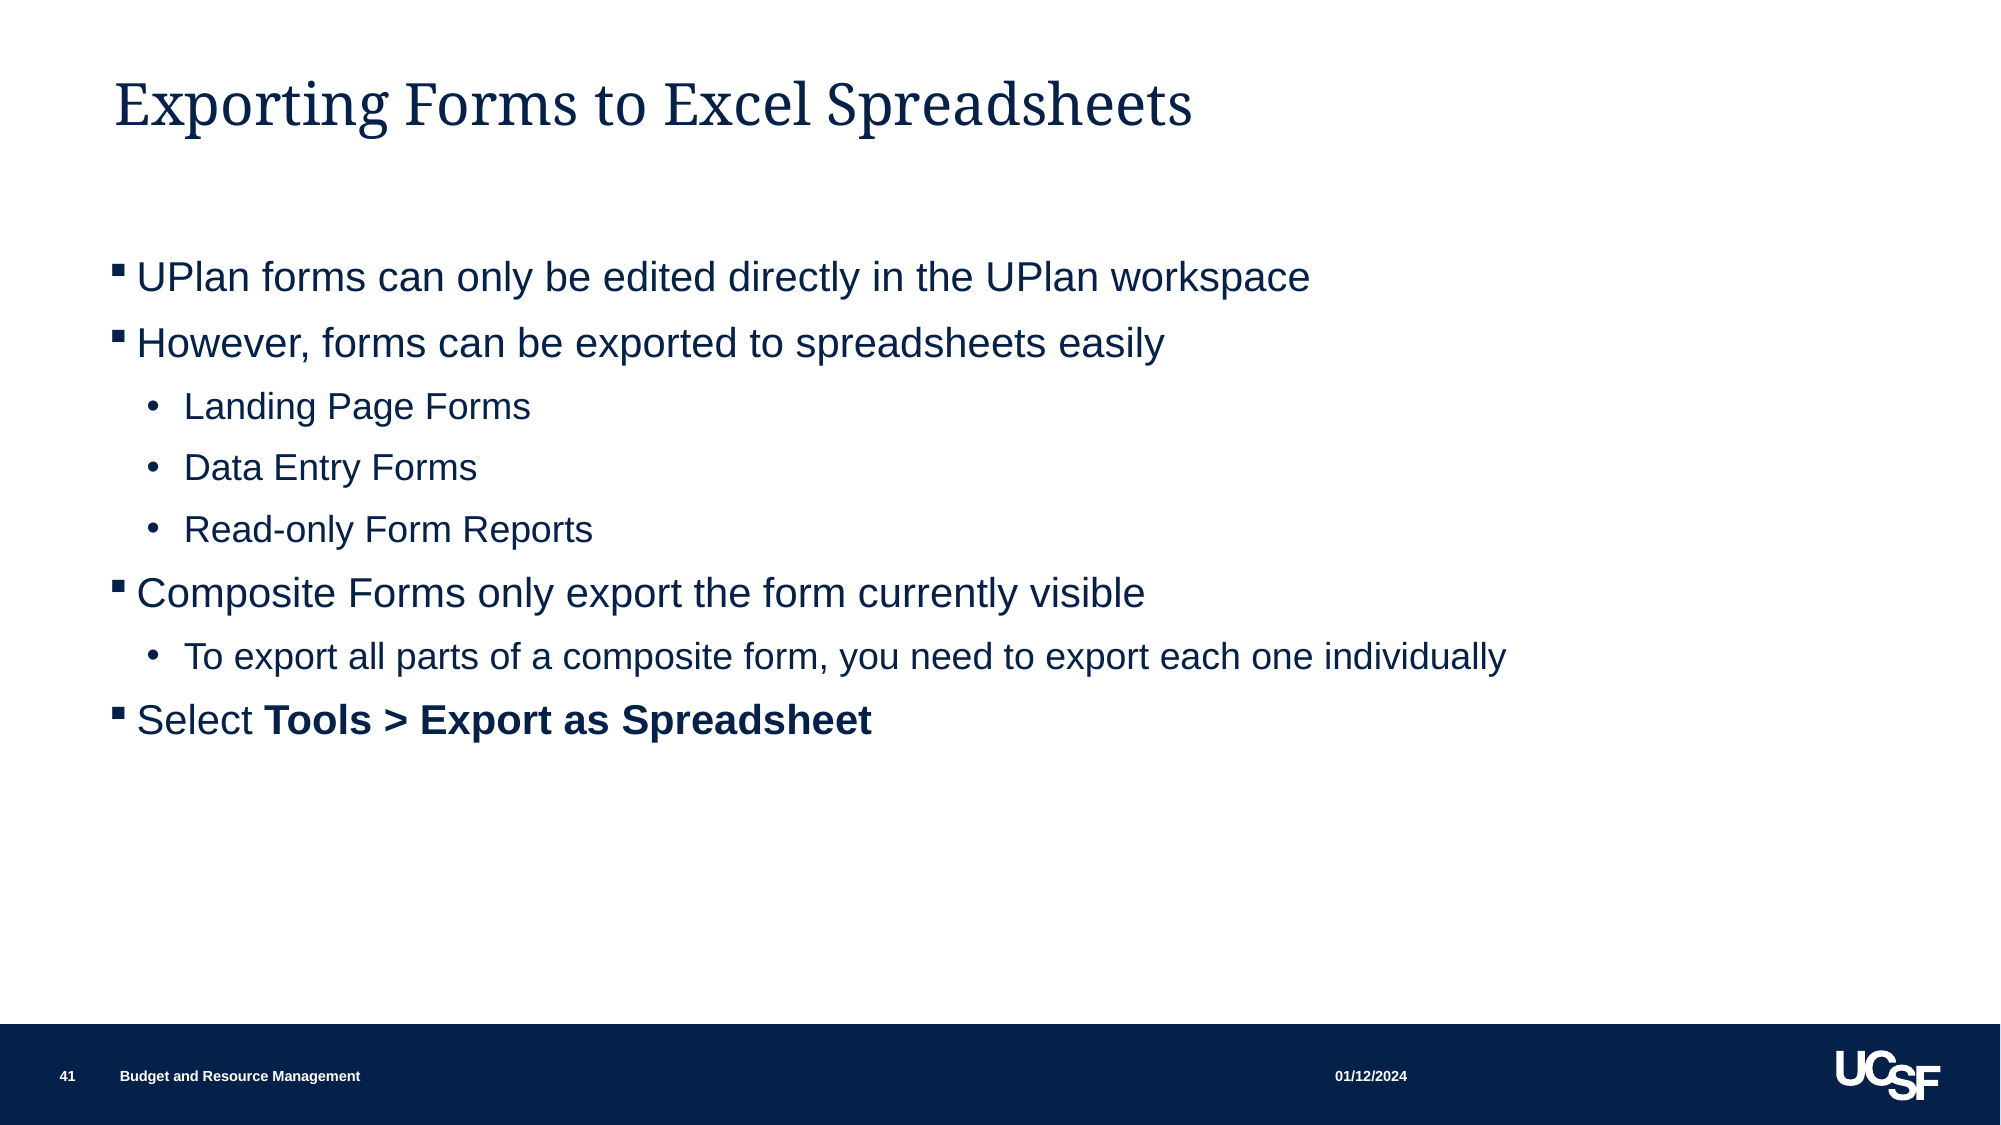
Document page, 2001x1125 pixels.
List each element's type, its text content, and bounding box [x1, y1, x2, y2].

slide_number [1335, 1058, 1538, 1084]
list UPlan forms can only be edited directly in the UPlan workspace However, forms can be exported to spreadsheets easily Landing Page Forms Data Entry Forms Read-only Form Reports Composite Forms only export the form currently visible To export all parts of a composite form, you need to export each one individually Select Tools > Export as Spreadsheet [94, 247, 1915, 906]
footer Budget and Resource Management [119, 1061, 1063, 1084]
slide_number 41 [59, 1058, 114, 1085]
title Exporting Forms to Excel Spreadsheets [99, 69, 1870, 146]
